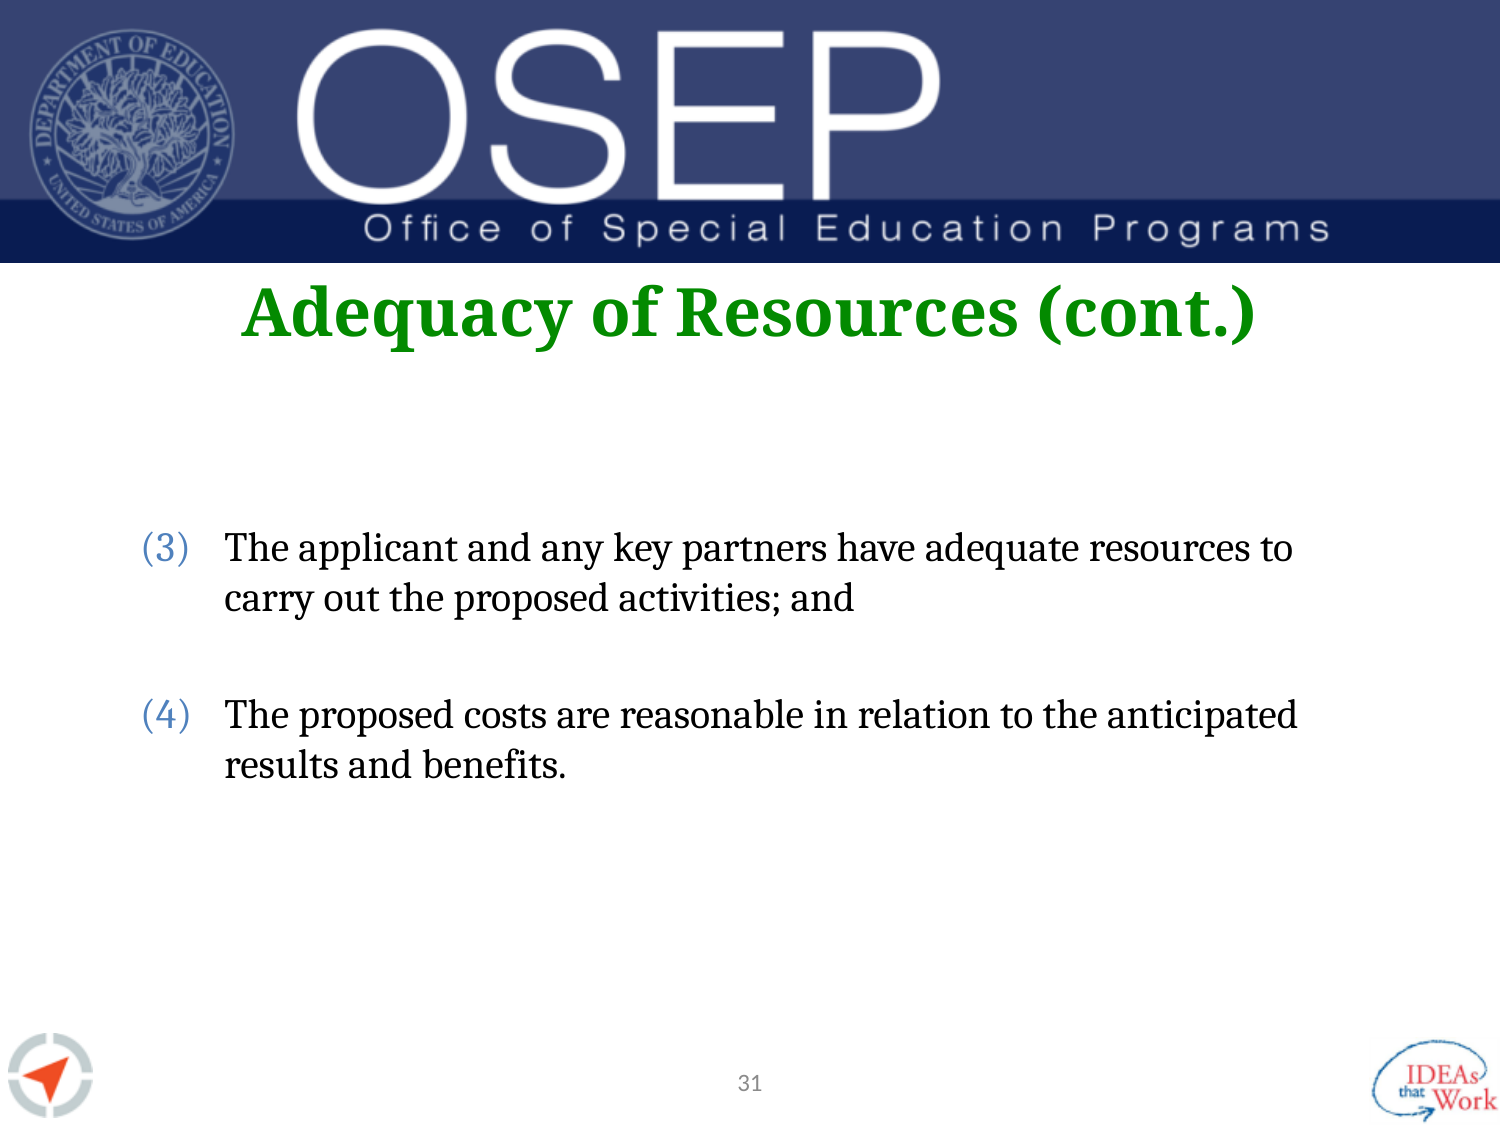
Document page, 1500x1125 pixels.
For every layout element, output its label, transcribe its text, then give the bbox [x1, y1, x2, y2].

list The applicant and any key partners have adequate resources to carry out the proposed activities; and The proposed costs are reasonable in relation to the anticipated results and benefits. [125, 512, 1400, 1030]
picture [1369, 1037, 1500, 1125]
title Adequacy of Resources (cont.) [75, 262, 1425, 413]
slide_number 30 [575, 1051, 925, 1112]
picture [8, 1033, 93, 1118]
picture [0, 0, 1500, 263]
